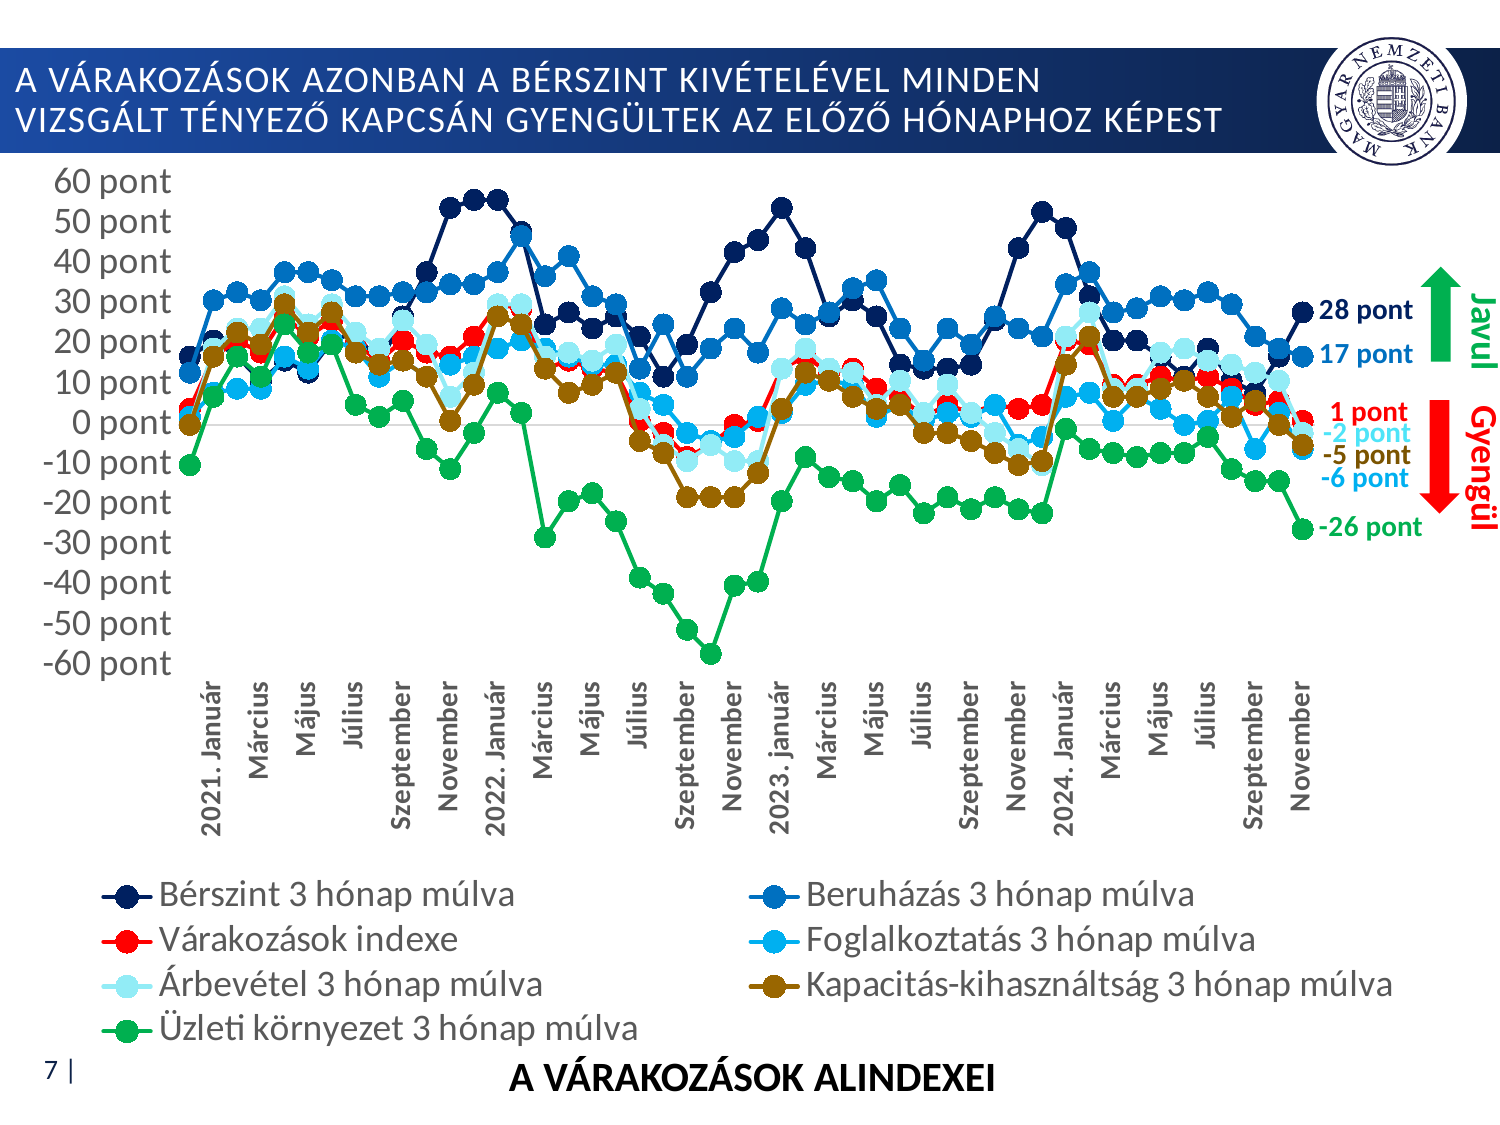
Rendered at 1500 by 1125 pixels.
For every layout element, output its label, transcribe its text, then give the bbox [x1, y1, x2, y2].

title A várakozások azonban a bérszint kivételével minden vizsgált tényező kapcsán gyengültek az előző hónaphoz képest [0, 50, 1358, 150]
picture [1327, 36, 1457, 150]
chart [0, 150, 1500, 1060]
text_box A várakozások alindexei [5, 1060, 1500, 1107]
